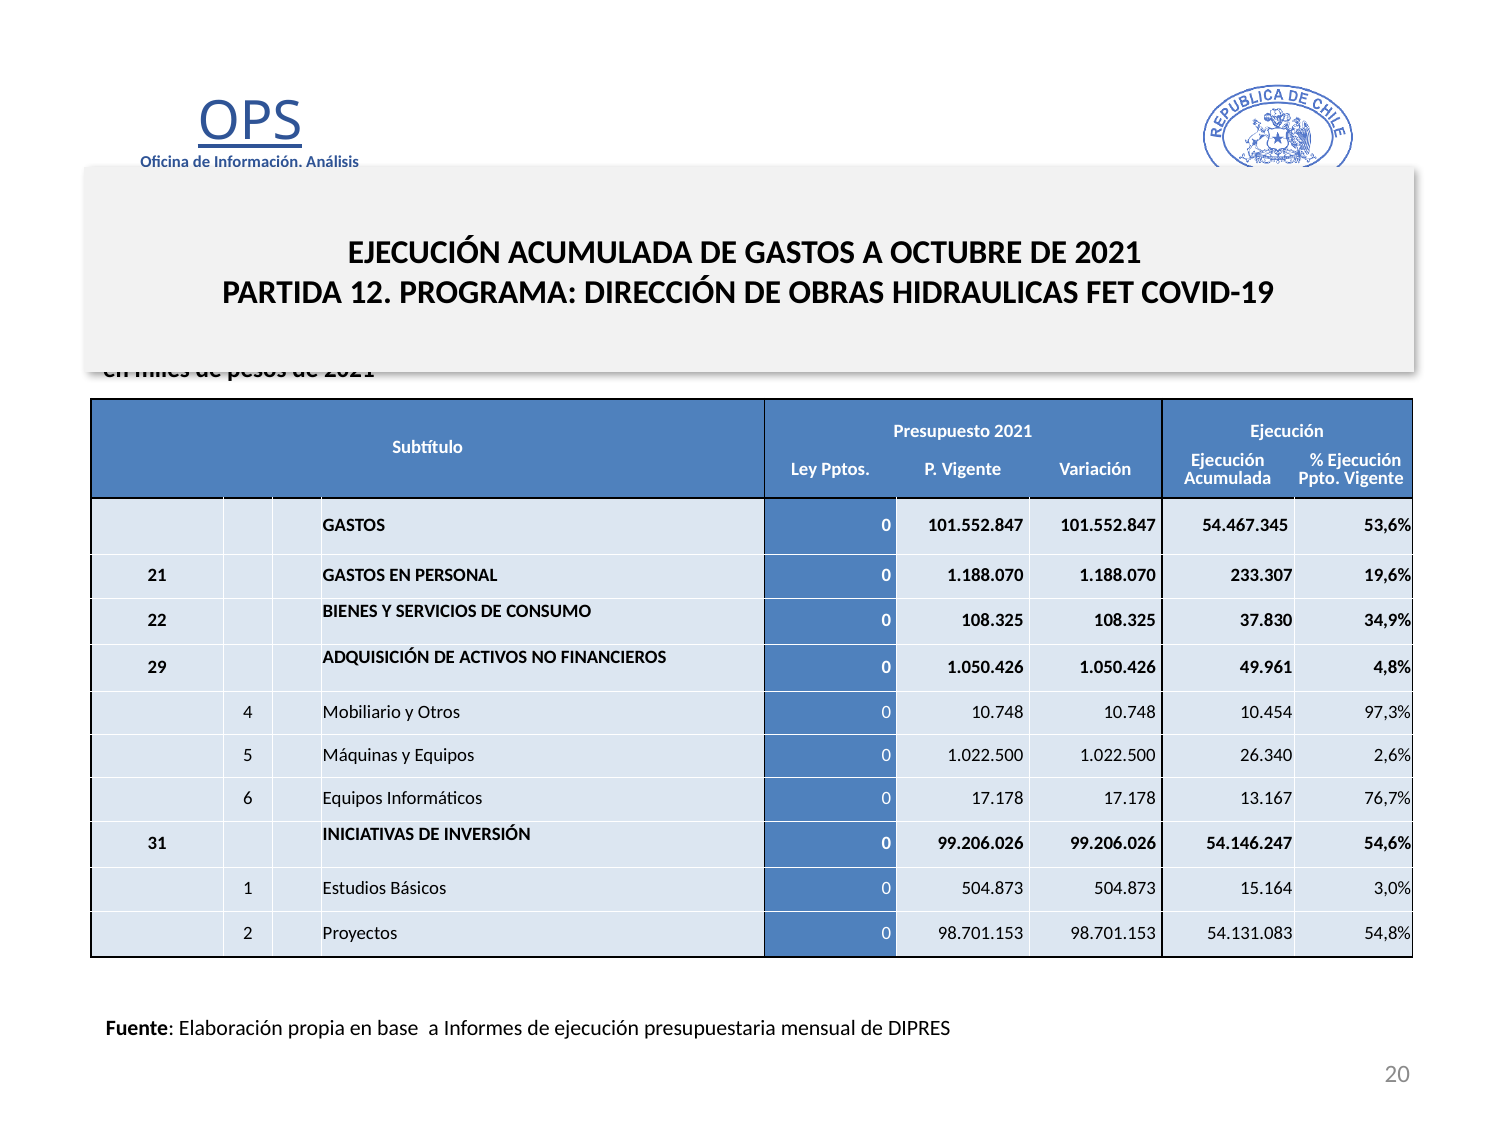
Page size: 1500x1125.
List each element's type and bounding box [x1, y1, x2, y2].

table_cell [224, 692, 272, 734]
table_cell [224, 912, 272, 956]
table_cell [1163, 599, 1294, 644]
table_cell [765, 555, 896, 598]
table_cell [1163, 555, 1294, 598]
table_header [92, 400, 764, 497]
table_cell [273, 822, 321, 867]
table_cell [765, 692, 896, 734]
table_header [765, 400, 1161, 442]
table_cell [322, 692, 764, 734]
table_cell [897, 499, 1029, 554]
table_cell [1163, 442, 1412, 497]
table_cell [322, 499, 764, 554]
table_cell [322, 645, 764, 691]
table_cell [92, 645, 223, 691]
table_cell [1030, 822, 1161, 867]
table_cell [897, 599, 1029, 644]
table_cell [1295, 912, 1412, 956]
table_cell [1030, 868, 1161, 911]
table_cell [322, 912, 764, 956]
table_cell [224, 555, 272, 598]
table_cell [224, 735, 272, 777]
title [85, 167, 1413, 372]
table_cell [1295, 735, 1412, 777]
table_cell [273, 692, 321, 734]
table_cell [92, 555, 223, 598]
table_cell [92, 735, 223, 777]
table_cell [224, 868, 272, 911]
table_cell [1295, 499, 1412, 554]
table_cell [92, 692, 223, 734]
table_cell [322, 555, 764, 598]
table_cell [273, 645, 321, 691]
table_cell [1030, 499, 1161, 554]
table_cell [273, 868, 321, 911]
table_cell [897, 735, 1029, 777]
table_cell [322, 735, 764, 777]
table_cell [765, 499, 896, 554]
table_cell [1295, 778, 1412, 821]
table_cell [1163, 778, 1294, 821]
table_cell [765, 868, 896, 911]
table_cell [1163, 499, 1294, 554]
table_cell [92, 912, 223, 956]
table_cell [224, 499, 272, 554]
table_cell [1030, 645, 1161, 691]
table_cell [897, 692, 1029, 734]
table_cell [1030, 599, 1161, 644]
table_cell [1163, 822, 1294, 867]
table_cell [224, 599, 272, 644]
table_cell [1163, 692, 1294, 734]
table_cell [1163, 912, 1294, 956]
table_cell [322, 868, 764, 911]
table_cell [765, 912, 896, 956]
table_cell [273, 599, 321, 644]
table_cell [92, 599, 223, 644]
table_cell [897, 645, 1029, 691]
table_cell [92, 778, 223, 821]
table_cell [273, 912, 321, 956]
table_cell [1030, 555, 1161, 598]
table_cell [1030, 778, 1161, 821]
table_header [1163, 400, 1412, 442]
table_cell [897, 555, 1029, 598]
table_cell [273, 778, 321, 821]
table_cell [765, 645, 896, 691]
table_cell [765, 778, 896, 821]
table_cell [765, 442, 1161, 497]
table_cell [92, 868, 223, 911]
table_cell [322, 822, 764, 867]
table_cell [273, 555, 321, 598]
table_cell [1163, 735, 1294, 777]
table_cell [765, 735, 896, 777]
picture [1187, 78, 1367, 167]
table_cell [1295, 692, 1412, 734]
text_box [88, 372, 1380, 393]
table_cell [273, 735, 321, 777]
table_cell [92, 499, 223, 554]
table_cell [1295, 555, 1412, 598]
table_cell [1295, 822, 1412, 867]
table_cell [1030, 692, 1161, 734]
table_cell [322, 599, 764, 644]
table_cell [765, 822, 896, 867]
table_cell [1163, 645, 1294, 691]
table_cell [224, 645, 272, 691]
table_cell [897, 778, 1029, 821]
table_cell [224, 822, 272, 867]
table_cell [1295, 599, 1412, 644]
table_cell [1295, 868, 1412, 911]
table_cell [897, 912, 1029, 956]
table_cell [897, 868, 1029, 911]
table_cell [92, 822, 223, 867]
table_cell [897, 822, 1029, 867]
footer [91, 1006, 1371, 1043]
table_cell [1163, 868, 1294, 911]
table_cell [1030, 912, 1161, 956]
slide_number [1074, 1042, 1425, 1103]
table_cell [1030, 735, 1161, 777]
table_cell [322, 778, 764, 821]
table_cell [273, 499, 321, 554]
table_cell [224, 778, 272, 821]
table_cell [1295, 645, 1412, 691]
table_cell [765, 599, 896, 644]
